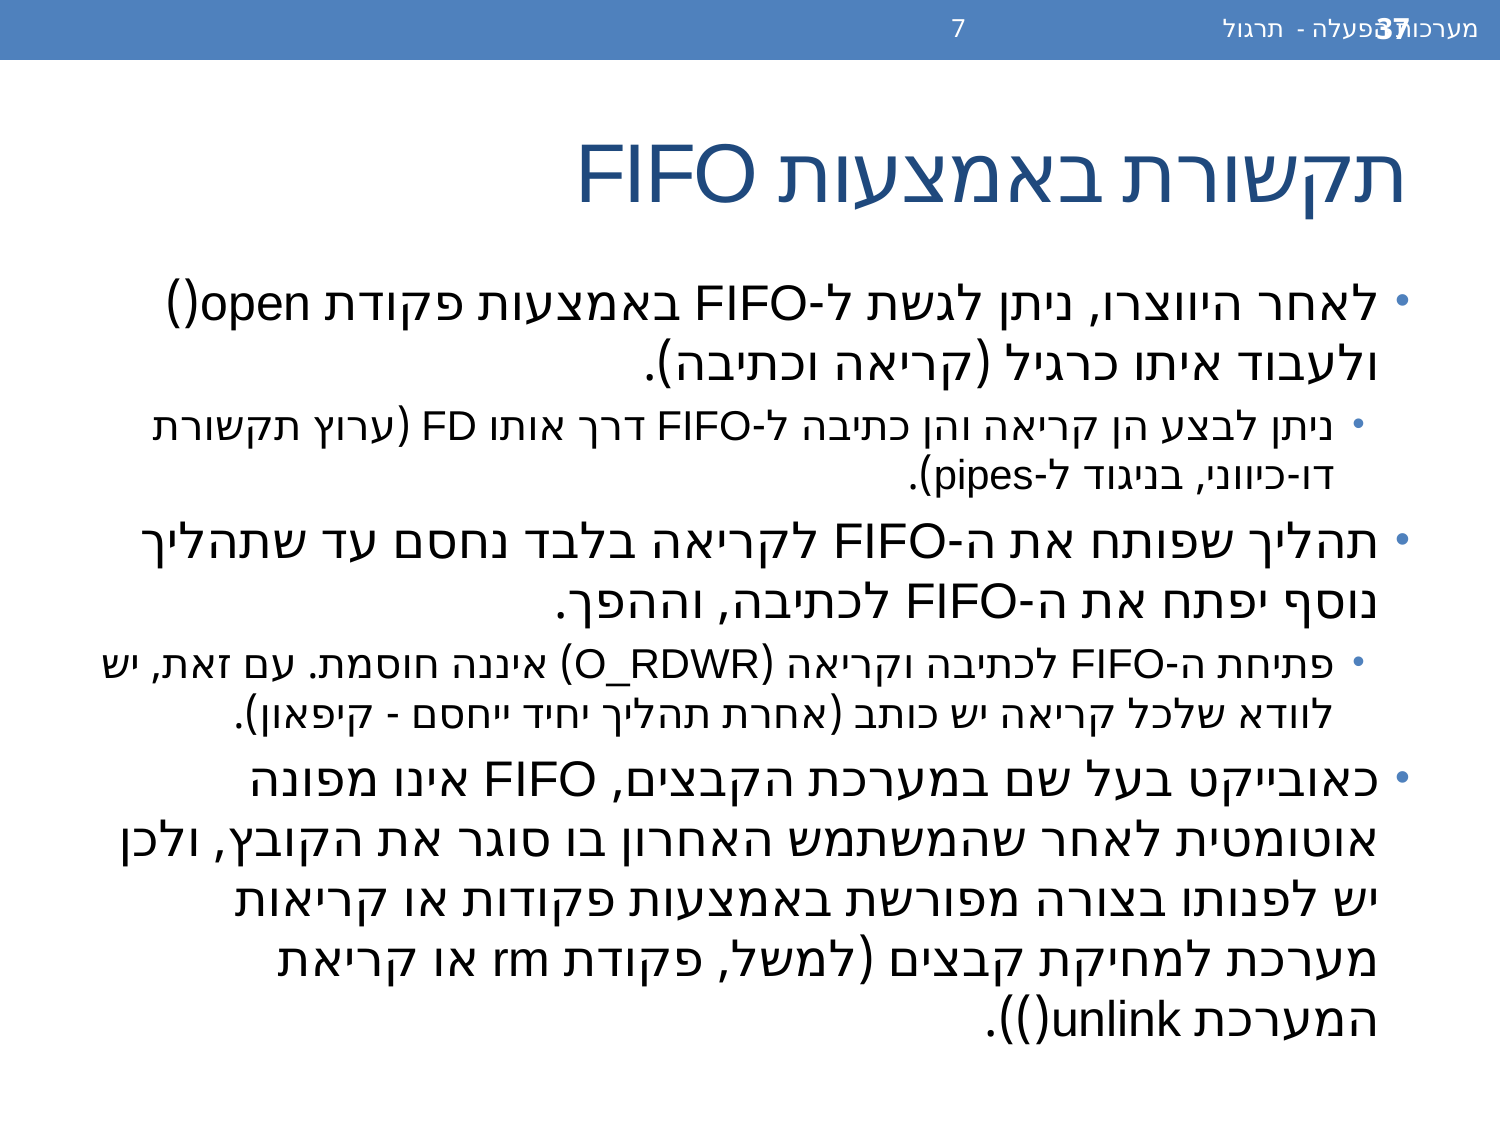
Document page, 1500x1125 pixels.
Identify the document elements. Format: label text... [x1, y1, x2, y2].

footer מערכות הפעלה - תרגול 7 [562, 3, 1238, 57]
title תקשורת באמצעות FIFO [75, 87, 1425, 250]
slide_number 37 [1250, 3, 1425, 57]
list לאחר היווצרו, ניתן לגשת ל-FIFO באמצעות פקודת open() ולעבוד איתו כרגיל (קריאה וכתיבה). ניתן לבצע הן קריאה והן כתיבה ל-FIFO דרך אותו FD (ערוץ תקשורת דו-כיווני, בניגוד ל-pipes). תהליך שפותח את ה-FIFO לקריאה בלבד נחסם עד שתהליך נוסף יפתח את ה-FIFO לכתיבה, וההפך. פתיחת ה-FIFO לכתיבה וקריאה (O_RDWR) איננה חוסמת. עם זאת, יש לוודא שלכל קריאה יש כותב (אחרת תהליך יחיד ייחסם - קיפאון). כאובייקט בעל שם במערכת הקבצים, FIFO אינו מפונה אוטומטית לאחר שהמשתמש האחרון בו סוגר את הקובץ, ולכן יש לפנותו בצורה מפורשת באמצעות פקודות או קריאות מערכת למחיקת קבצים (למשל, פקודת rm או קריאת המערכת unlink()). [75, 262, 1425, 1063]
